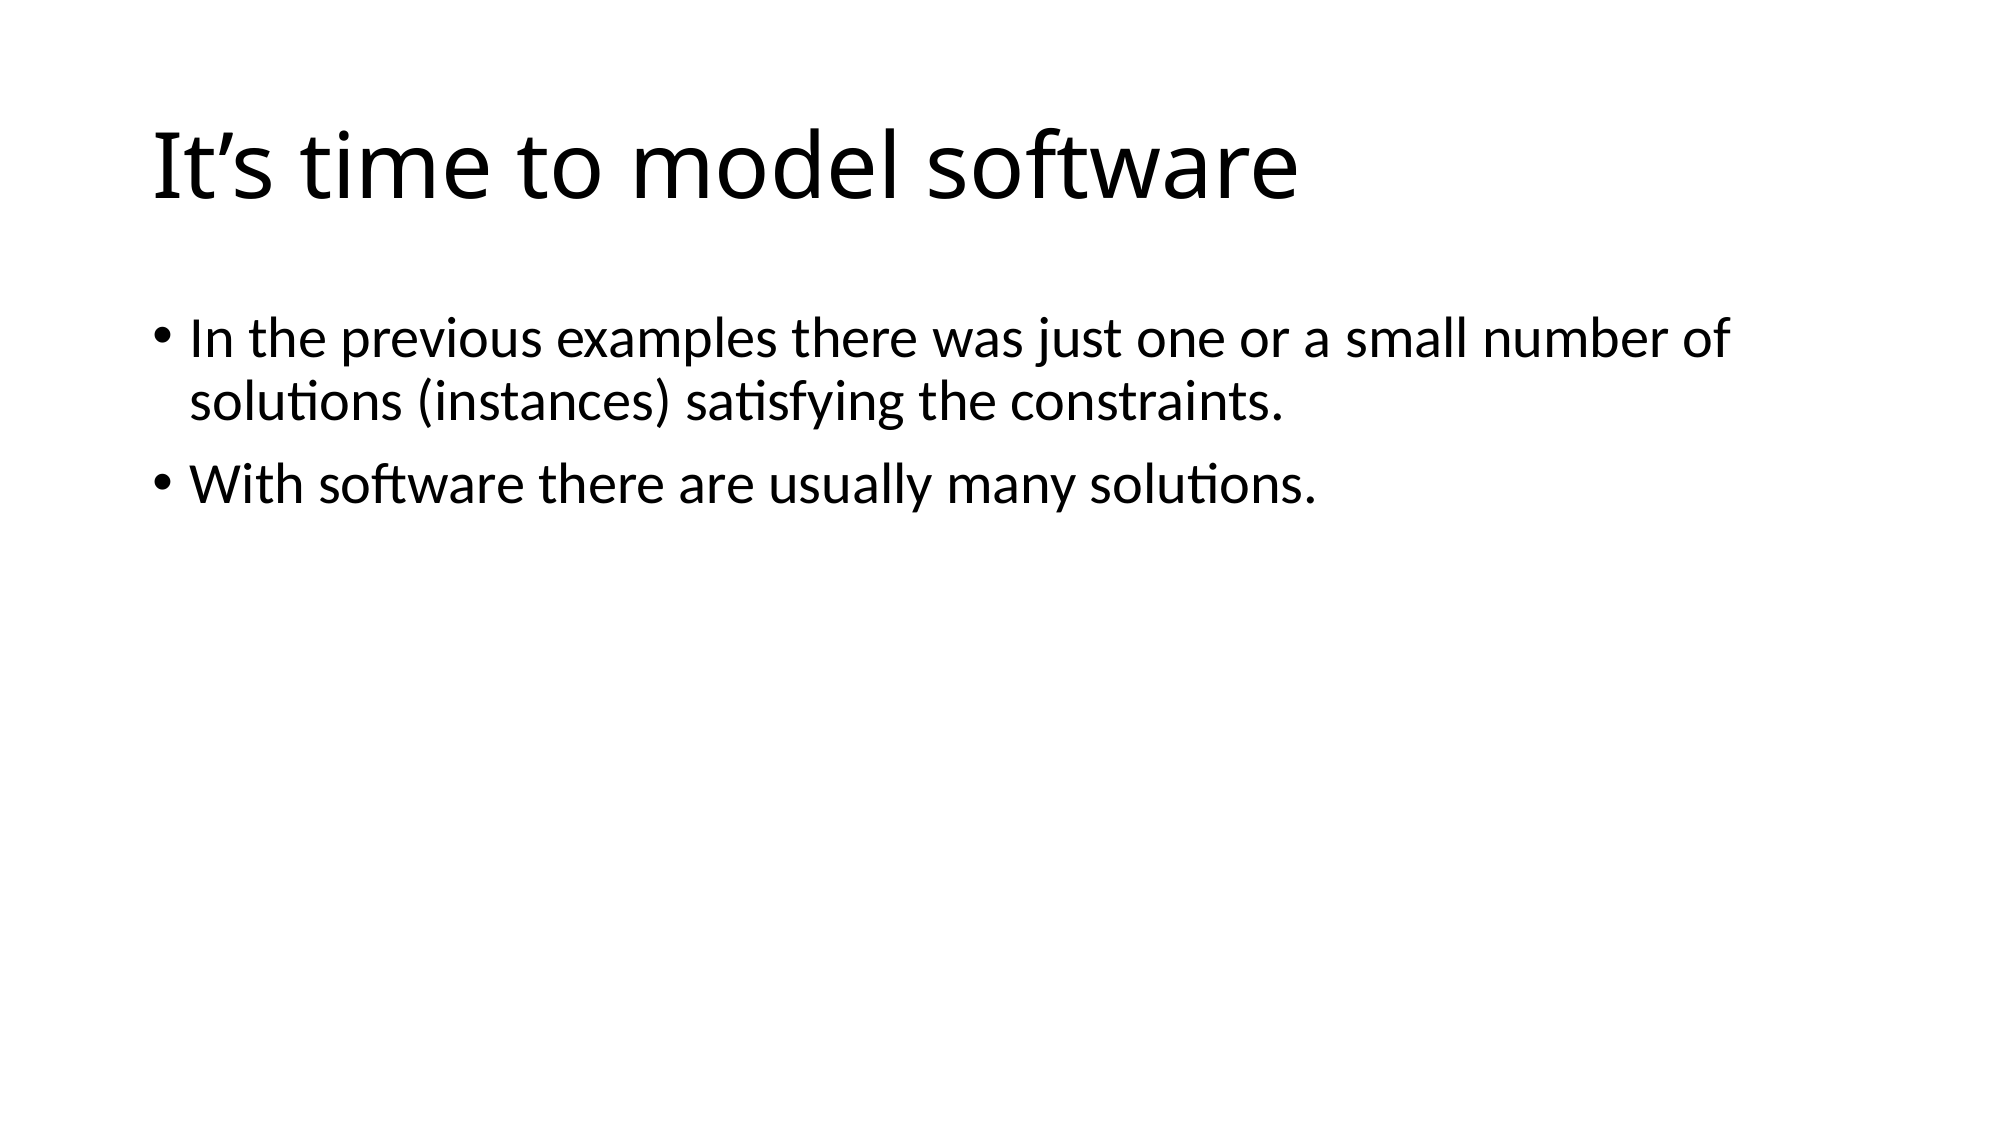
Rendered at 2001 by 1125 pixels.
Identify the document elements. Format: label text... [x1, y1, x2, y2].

list In the previous examples there was just one or a small number of solutions (instances) satisfying the constraints. With software there are usually many solutions. [137, 299, 1863, 1014]
title It’s time to model software [137, 59, 1863, 278]
